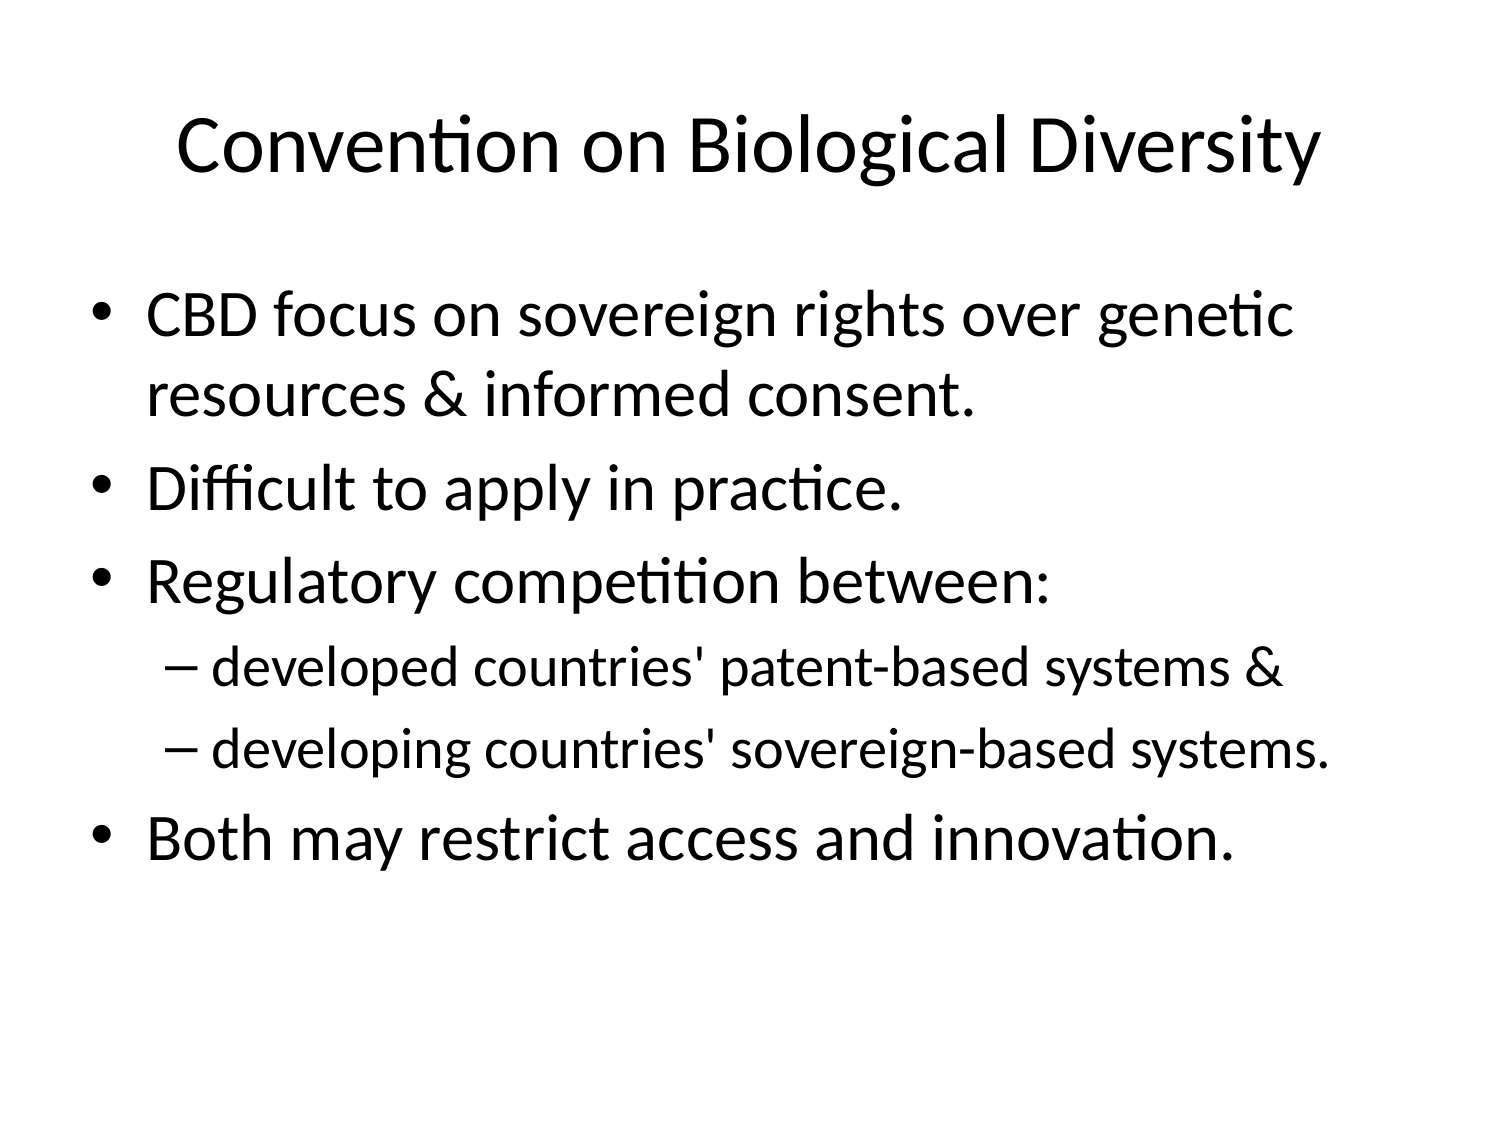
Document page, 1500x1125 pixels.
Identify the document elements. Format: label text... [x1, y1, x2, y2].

title Convention on Biological Diversity [74, 44, 1426, 233]
list CBD focus on sovereign rights over genetic resources & informed consent. Difficult to apply in practice. Regulatory competition between: developed countries' patent-based systems & developing countries' sovereign-based systems. Both may restrict access and innovation. [74, 262, 1426, 1006]
